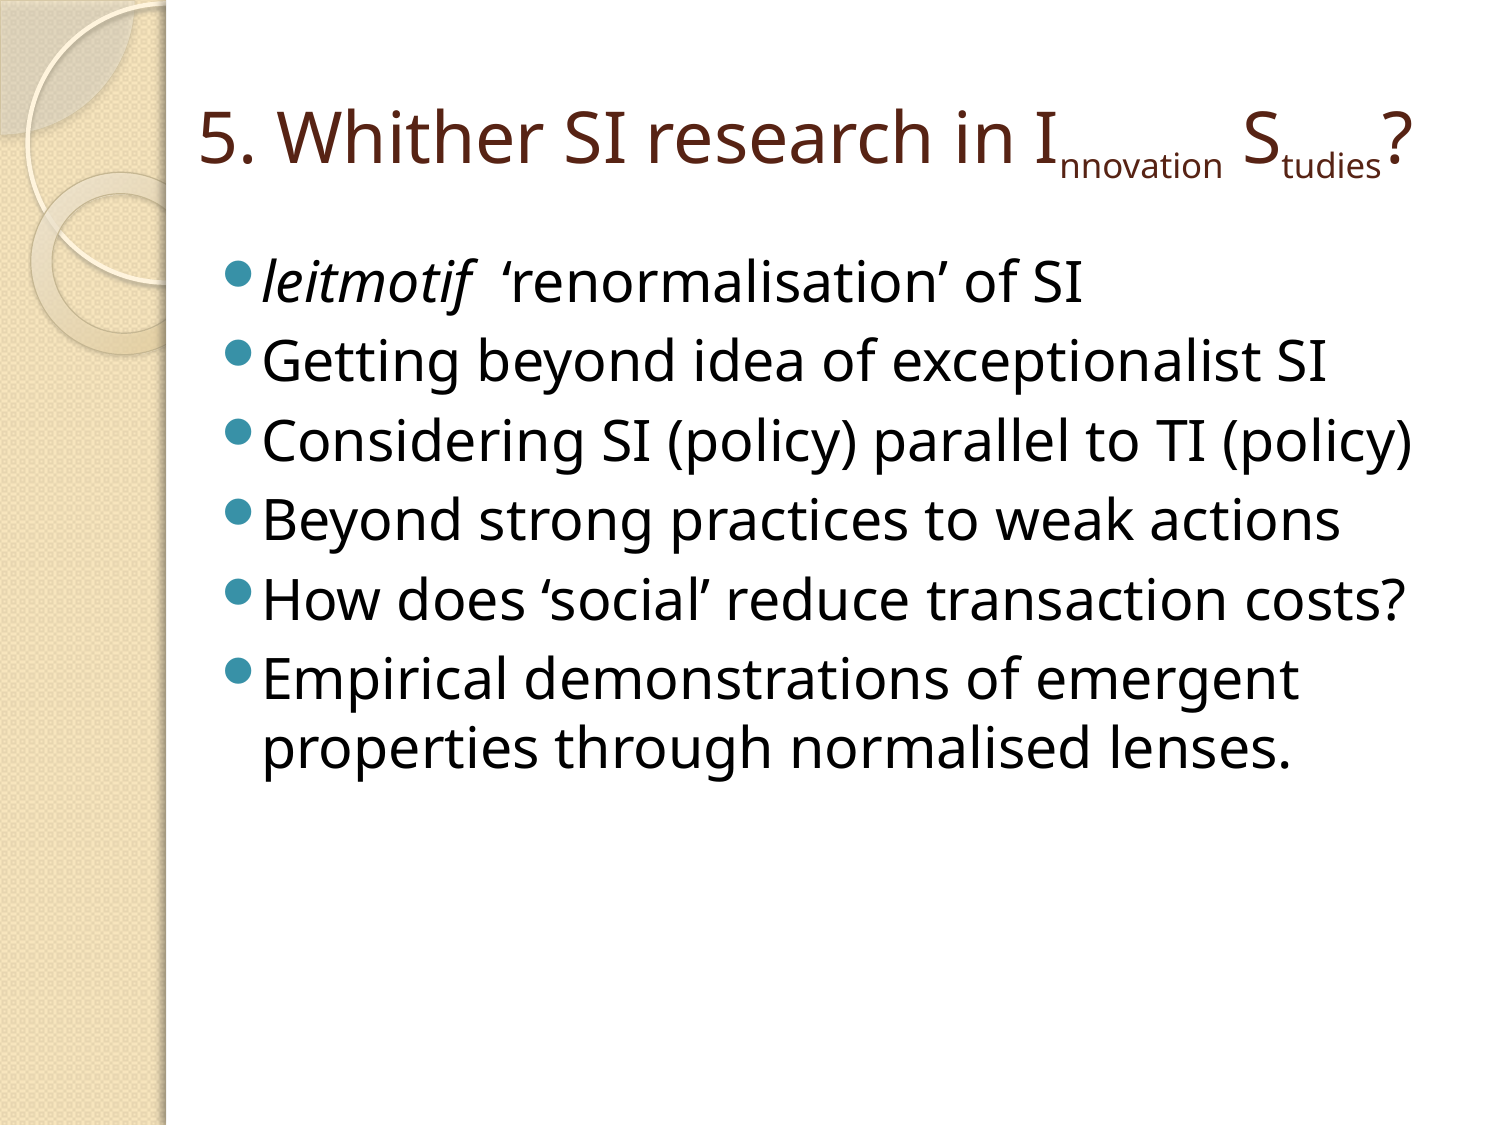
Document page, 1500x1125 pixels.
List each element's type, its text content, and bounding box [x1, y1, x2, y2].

title 5. Whither SI research in Innovation Studies? [183, 45, 1466, 233]
list leitmotif ‘renormalisation’ of SI Getting beyond idea of exceptionalist SI Considering SI (policy) parallel to TI (policy) Beyond strong practices to weak actions How does ‘social’ reduce transaction costs? Empirical demonstrations of emergent properties through normalised lenses. [194, 237, 1500, 1025]
